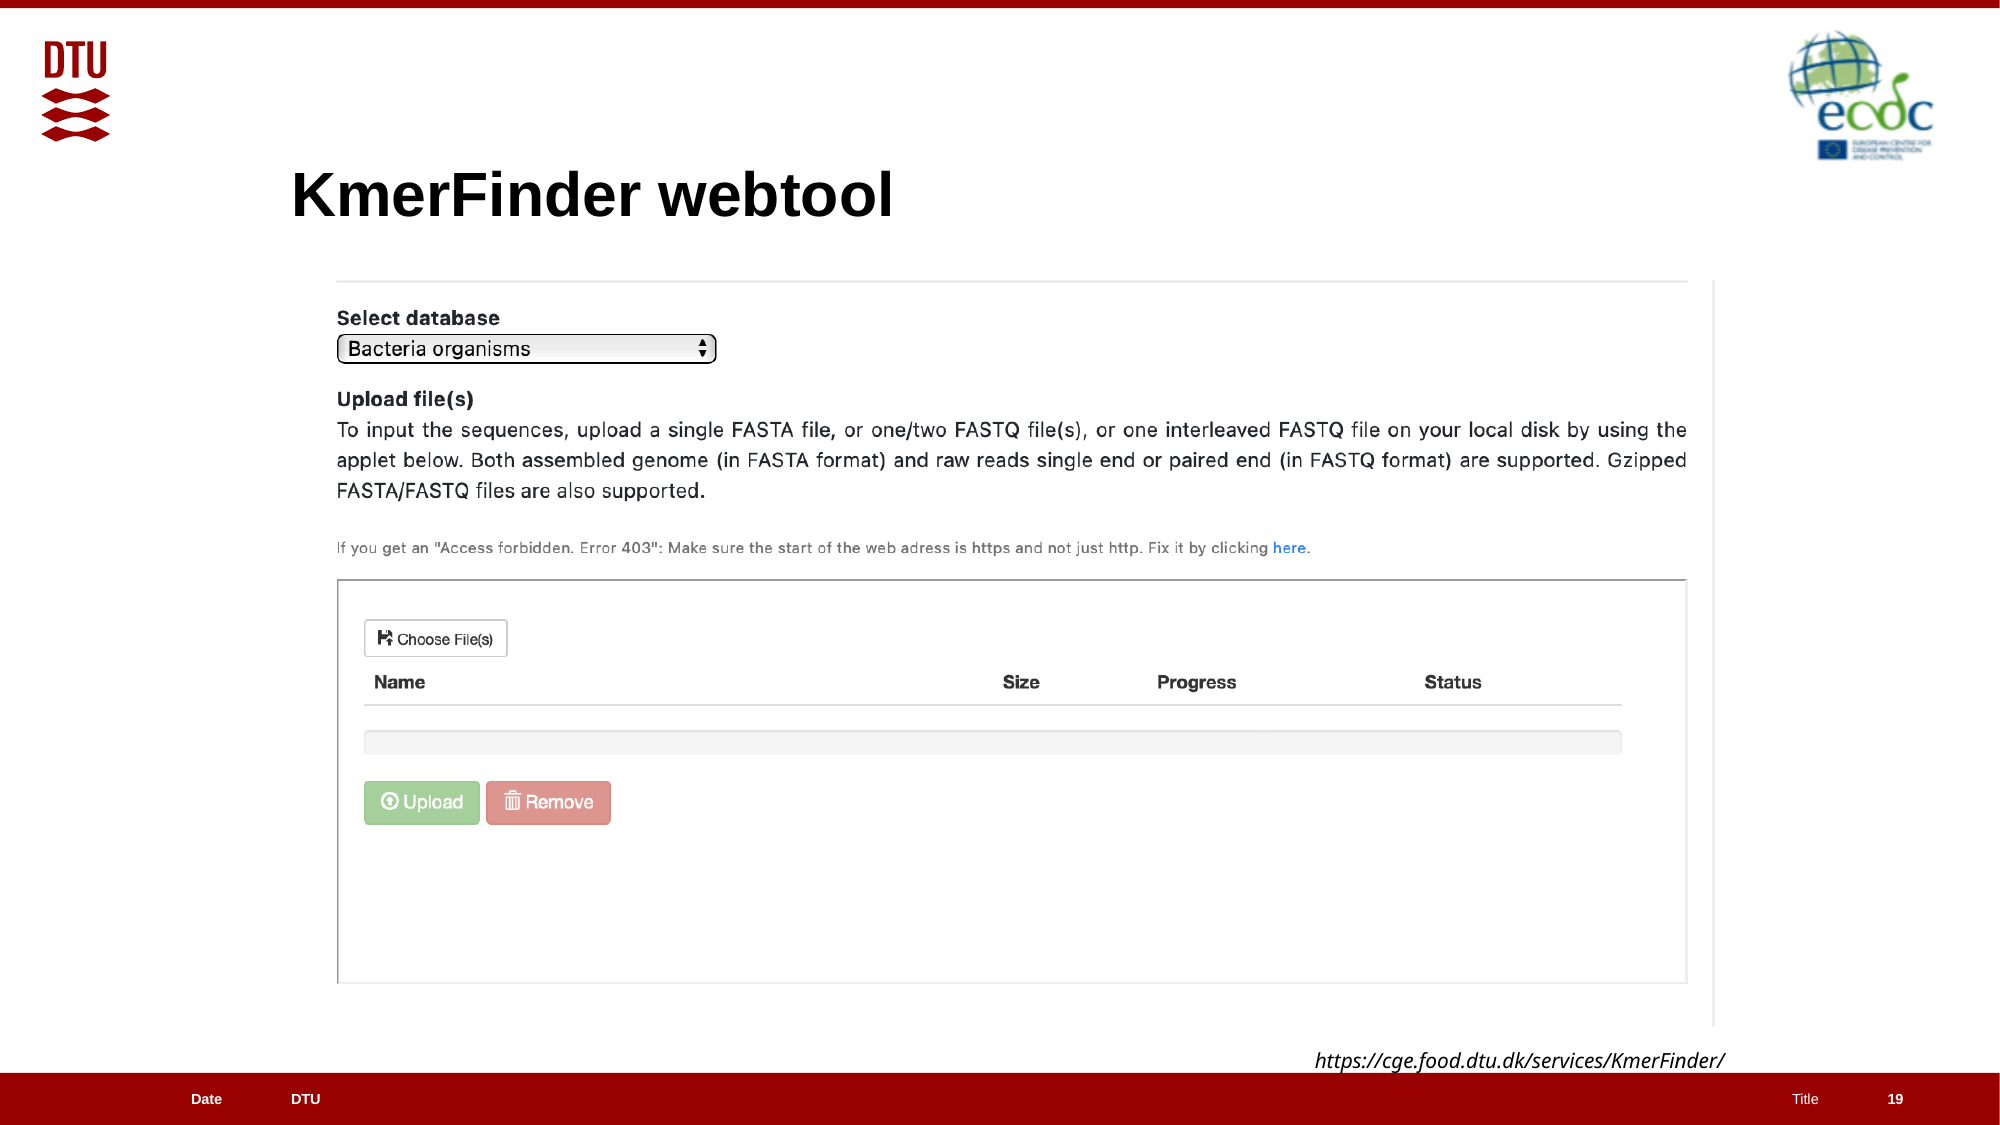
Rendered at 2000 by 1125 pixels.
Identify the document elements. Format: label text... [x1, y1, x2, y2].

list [311, 280, 1718, 1027]
text_box https://cge.food.dtu.dk/services/KmerFinder/ [1314, 1048, 2000, 1074]
picture [1678, 20, 2000, 272]
slide_number 19 [1887, 1074, 1959, 1125]
title KmerFinder webtool [291, 69, 1673, 230]
